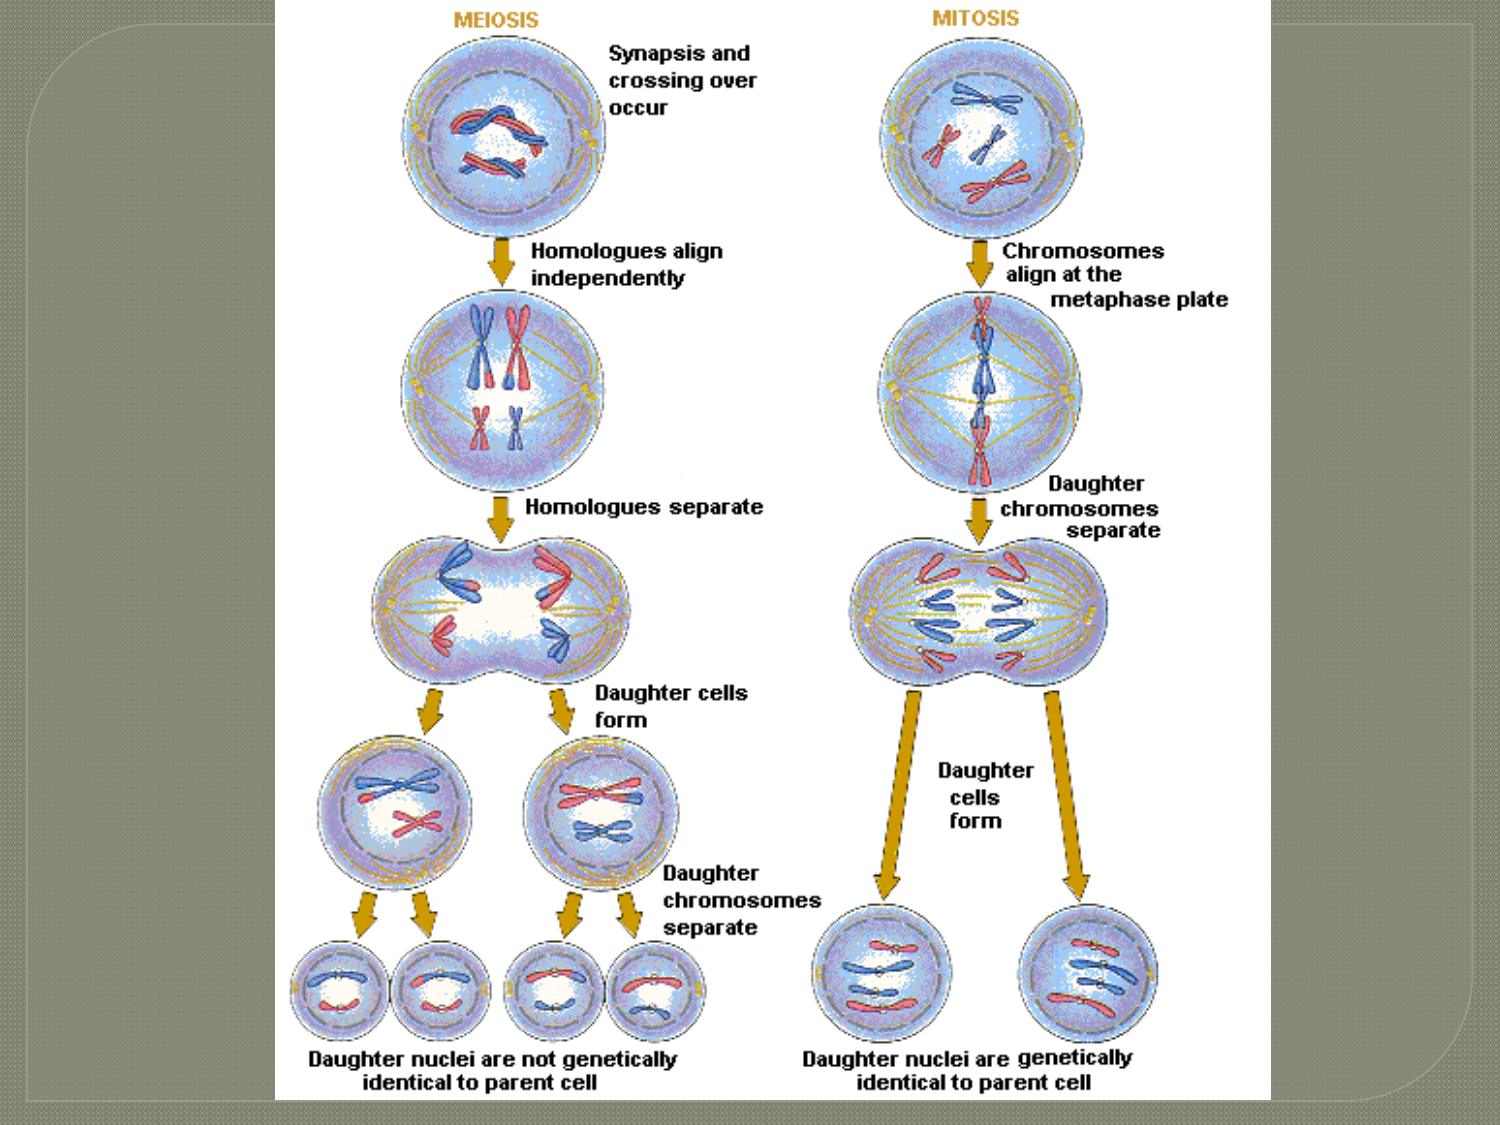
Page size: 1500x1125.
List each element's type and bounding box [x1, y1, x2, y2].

picture [274, 0, 1271, 1101]
